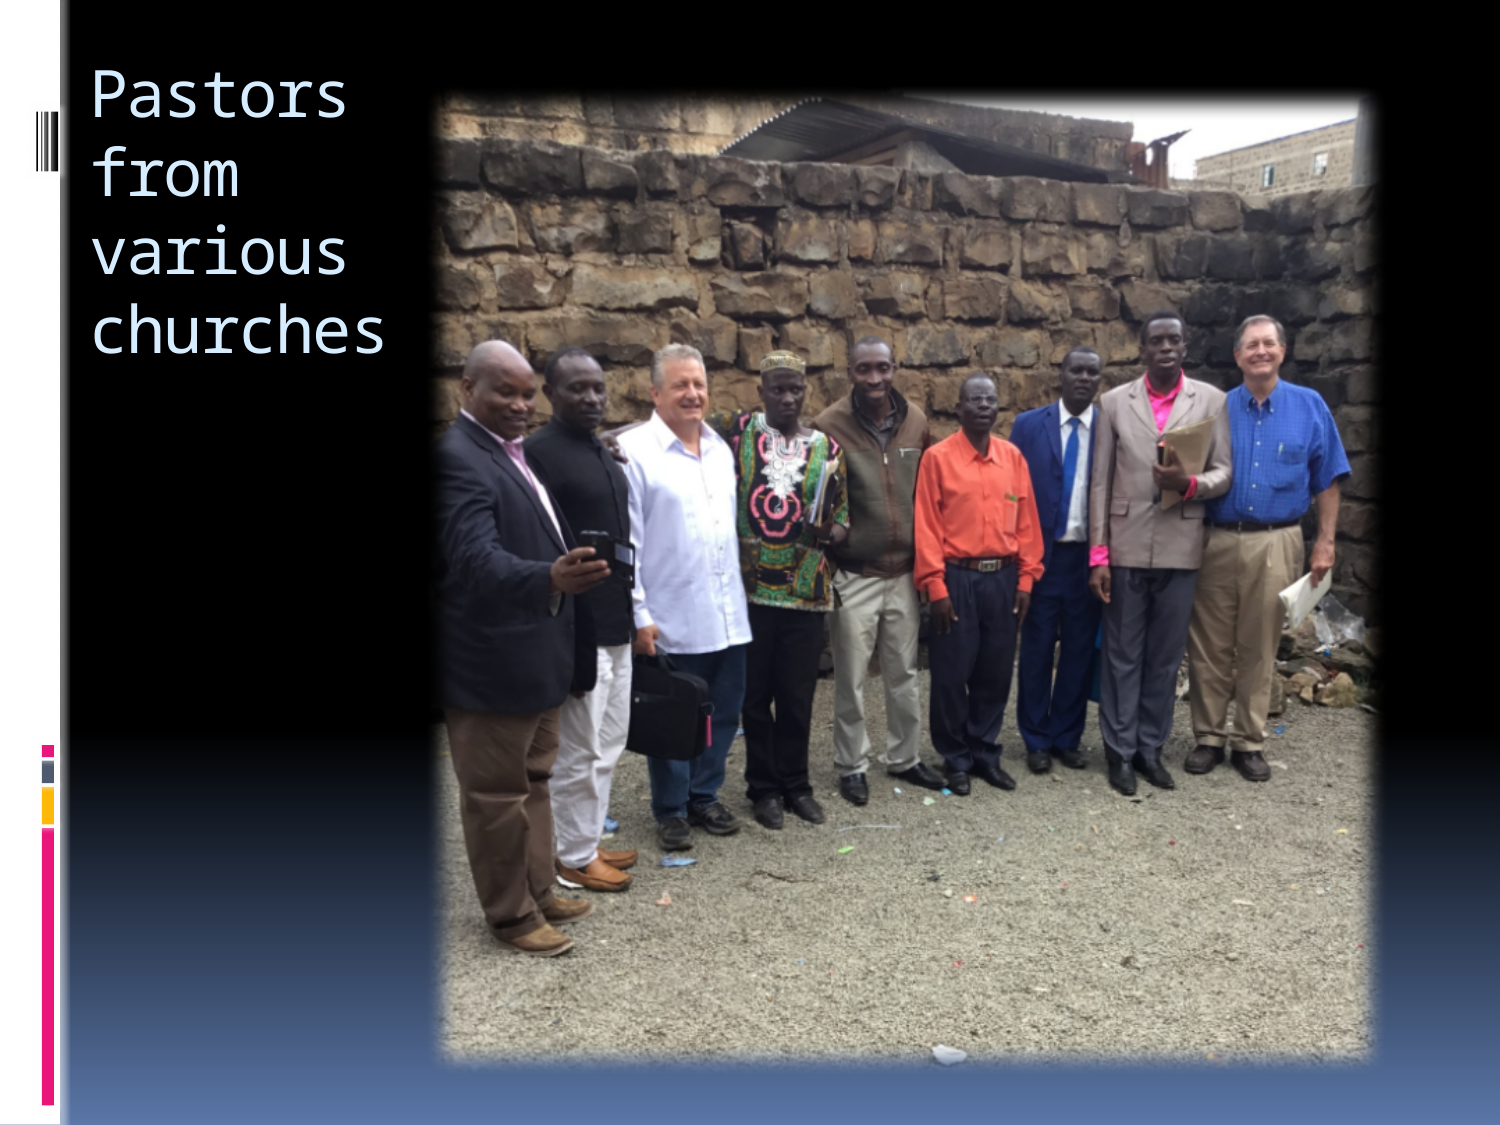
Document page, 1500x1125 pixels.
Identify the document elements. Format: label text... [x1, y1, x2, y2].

title Pastors from various churches [75, 45, 438, 375]
picture [403, 89, 1409, 1053]
